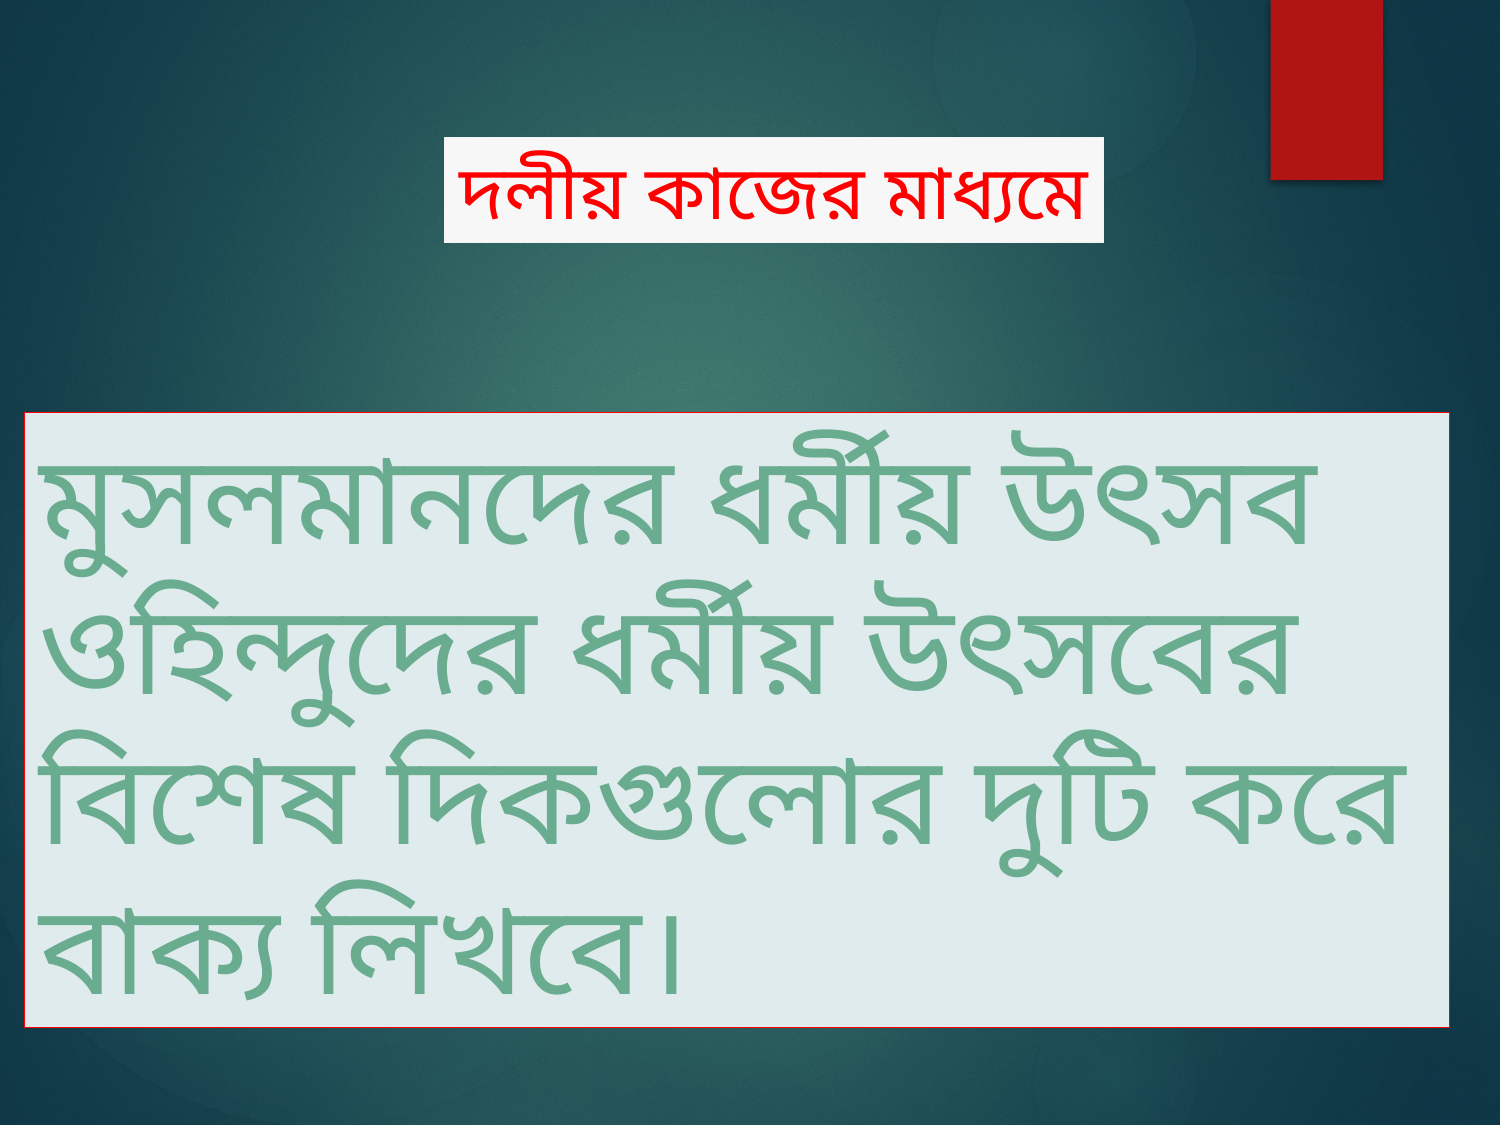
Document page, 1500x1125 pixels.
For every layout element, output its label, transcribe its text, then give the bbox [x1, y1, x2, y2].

text_box মুসলমানদের ধর্মীয় উৎসব ওহিন্দুদের ধর্মীয় উৎসবের বিশেষ দিকগুলোর দুটি করে বাক্য লিখবে। [24, 412, 1450, 1028]
text_box দলীয় কাজের মাধ্যমে [444, 137, 1104, 243]
